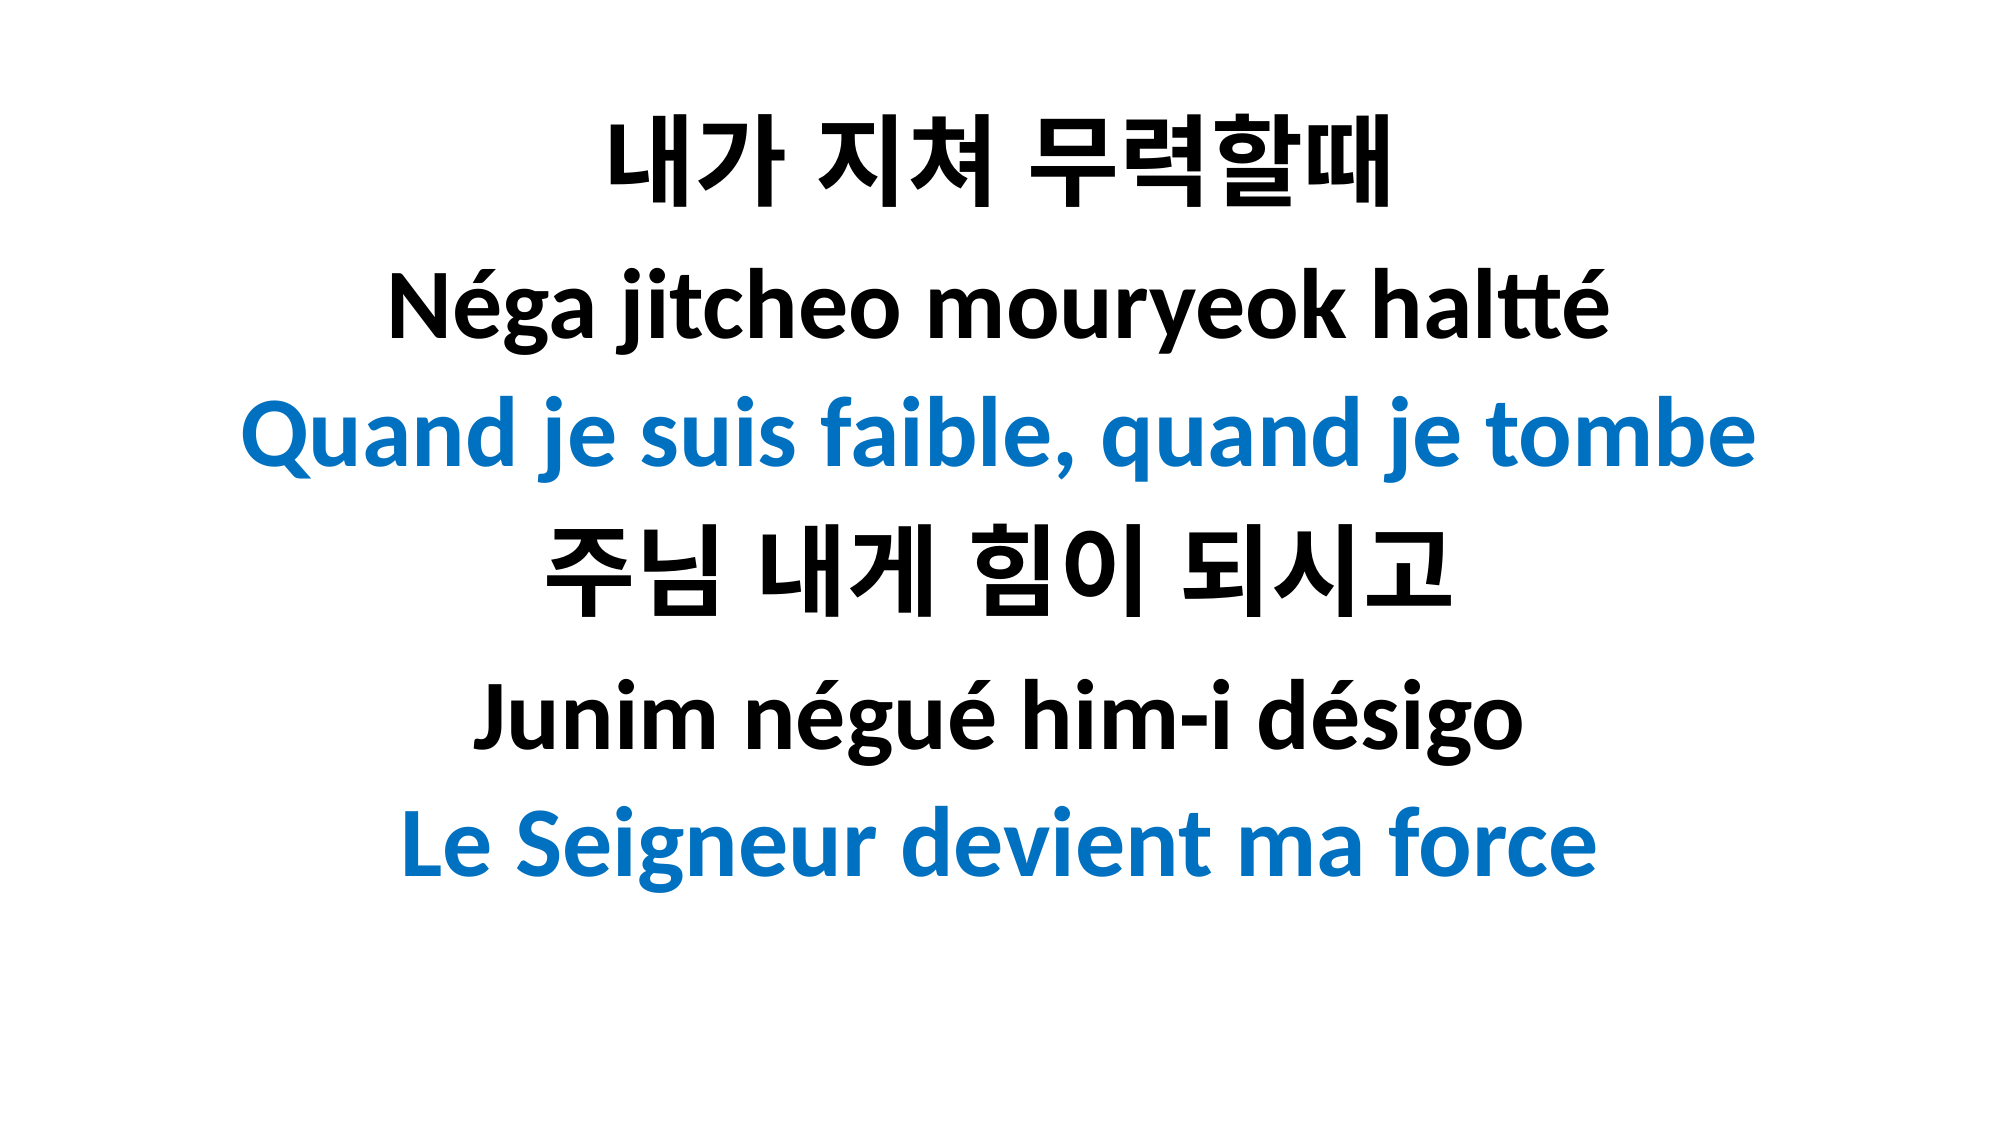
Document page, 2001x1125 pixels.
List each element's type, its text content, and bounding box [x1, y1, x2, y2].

list 내가 지쳐 무력할때 Néga jitcheo mouryeok haltté Quand je suis faible, quand je tombe 주님 내게 힘이 되시고 Junim négué him-i désigo Le Seigneur devient ma force [137, 46, 1863, 1079]
